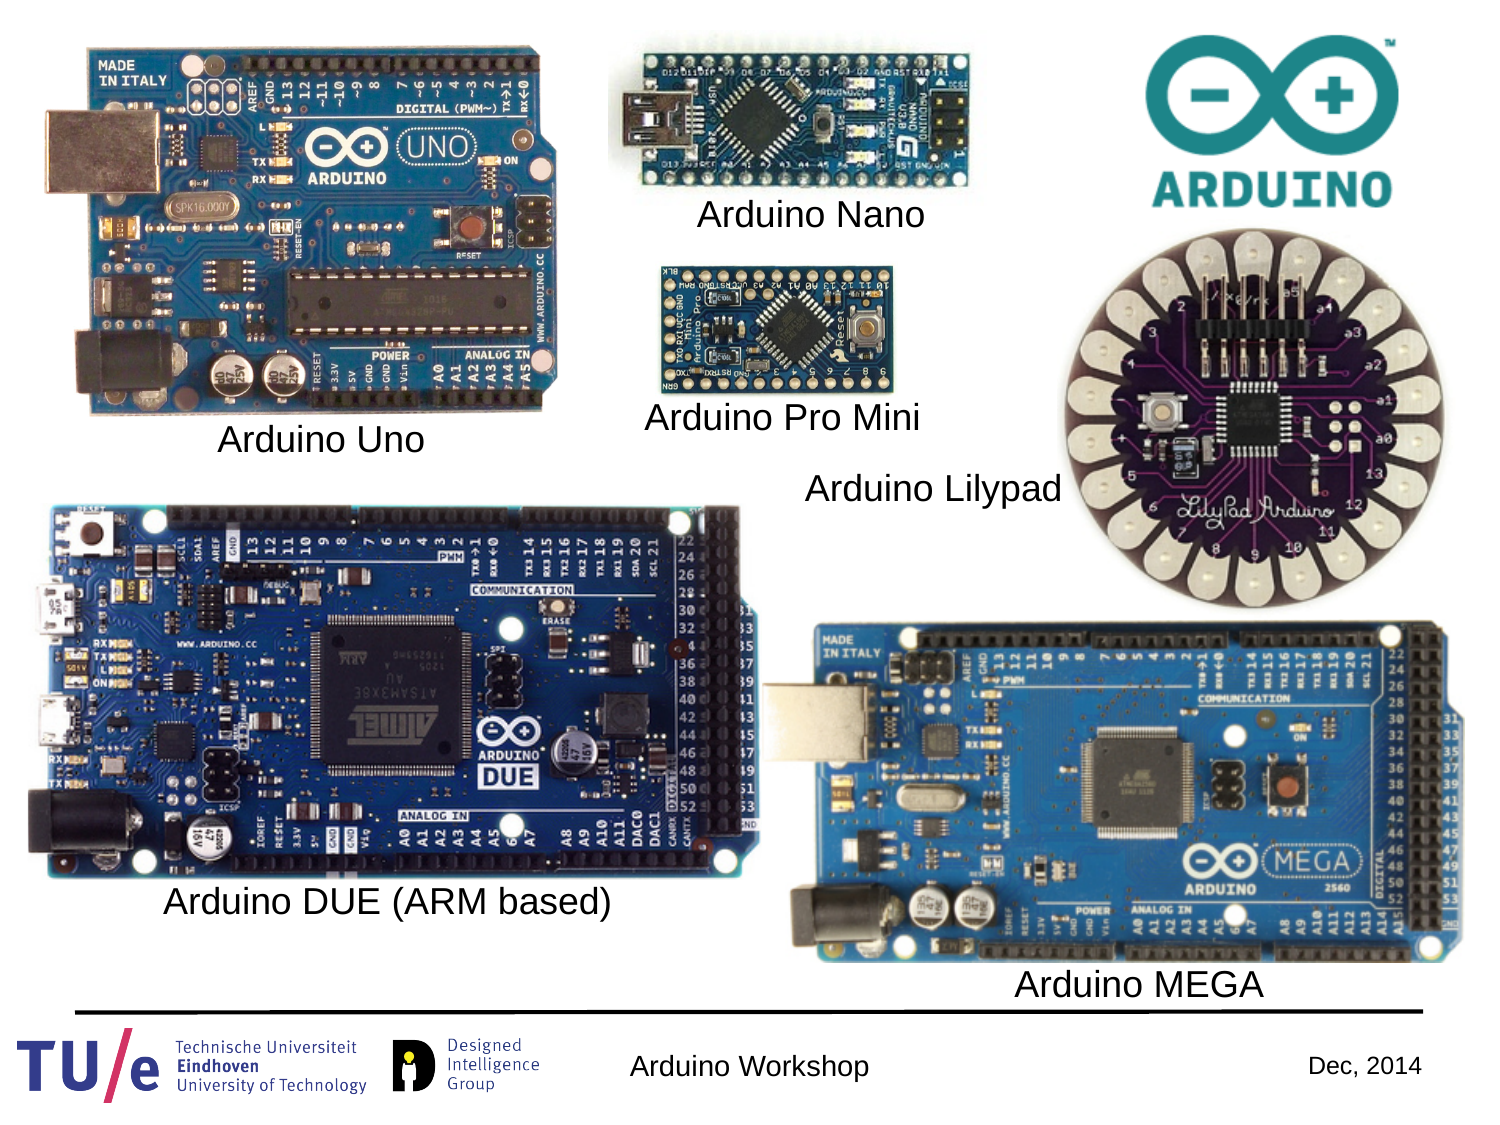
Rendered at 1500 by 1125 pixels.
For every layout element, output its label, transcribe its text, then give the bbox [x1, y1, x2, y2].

text_box Arduino Pro Mini [629, 385, 936, 445]
text_box Arduino Nano [682, 214, 941, 243]
text_box Arduino DUE (ARM based) [148, 888, 628, 930]
picture [29, 0, 593, 467]
picture [1056, 18, 1456, 618]
footer Arduino Workshop [512, 1025, 988, 1105]
picture [608, 30, 987, 207]
picture [655, 260, 898, 398]
picture [17, 1028, 512, 1103]
picture [27, 503, 1466, 963]
text_box Arduino MEGA [999, 971, 1280, 1012]
text_box Arduino Lilypad [790, 456, 1051, 516]
